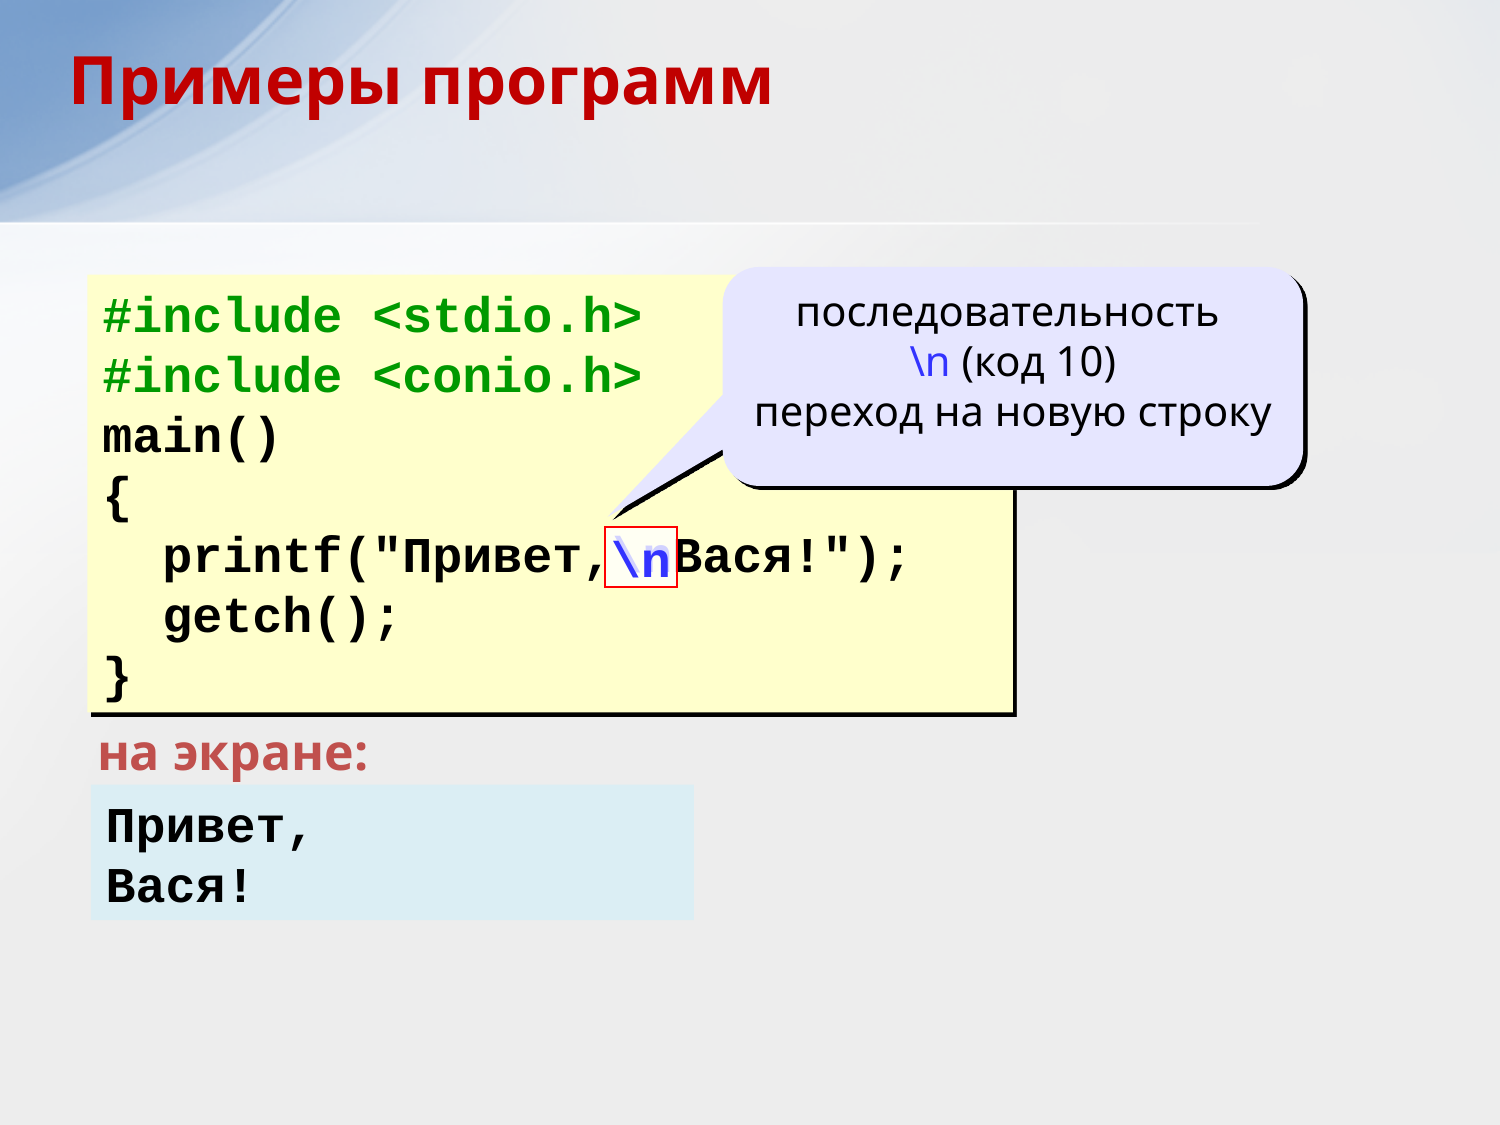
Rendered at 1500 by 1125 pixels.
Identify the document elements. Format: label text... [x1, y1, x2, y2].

text_box на экране: [82, 712, 384, 788]
text_box Примеры программ [54, 30, 1446, 126]
text_box #include <stdio.h> #include <conio.h> main() { printf("Привет,\nВася!"); getch(); } [87, 274, 1013, 713]
picture [0, 0, 1500, 1125]
text_box последовательность \n (код 10) переход на новую строку [607, 266, 1304, 517]
text_box Привет, Вася! [90, 784, 694, 921]
text_box \n [605, 527, 678, 588]
